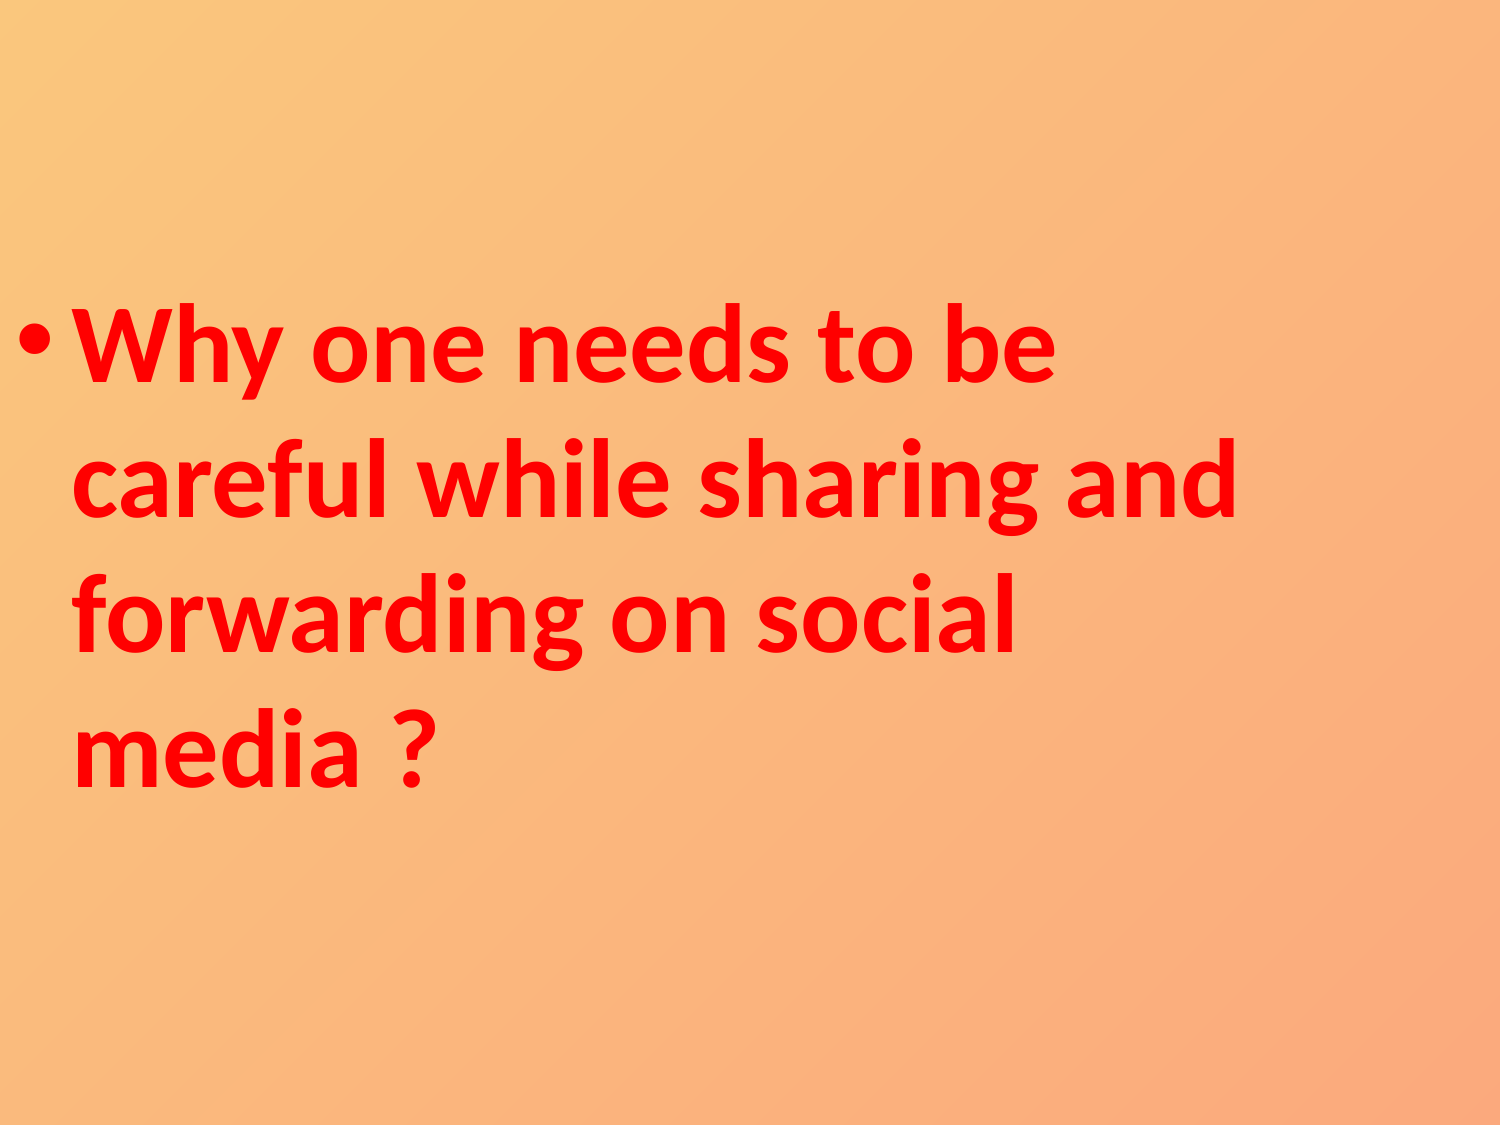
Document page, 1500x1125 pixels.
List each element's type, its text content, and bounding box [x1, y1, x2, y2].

list Why one needs to be careful while sharing and forwarding on social media ? [0, 262, 1350, 1005]
